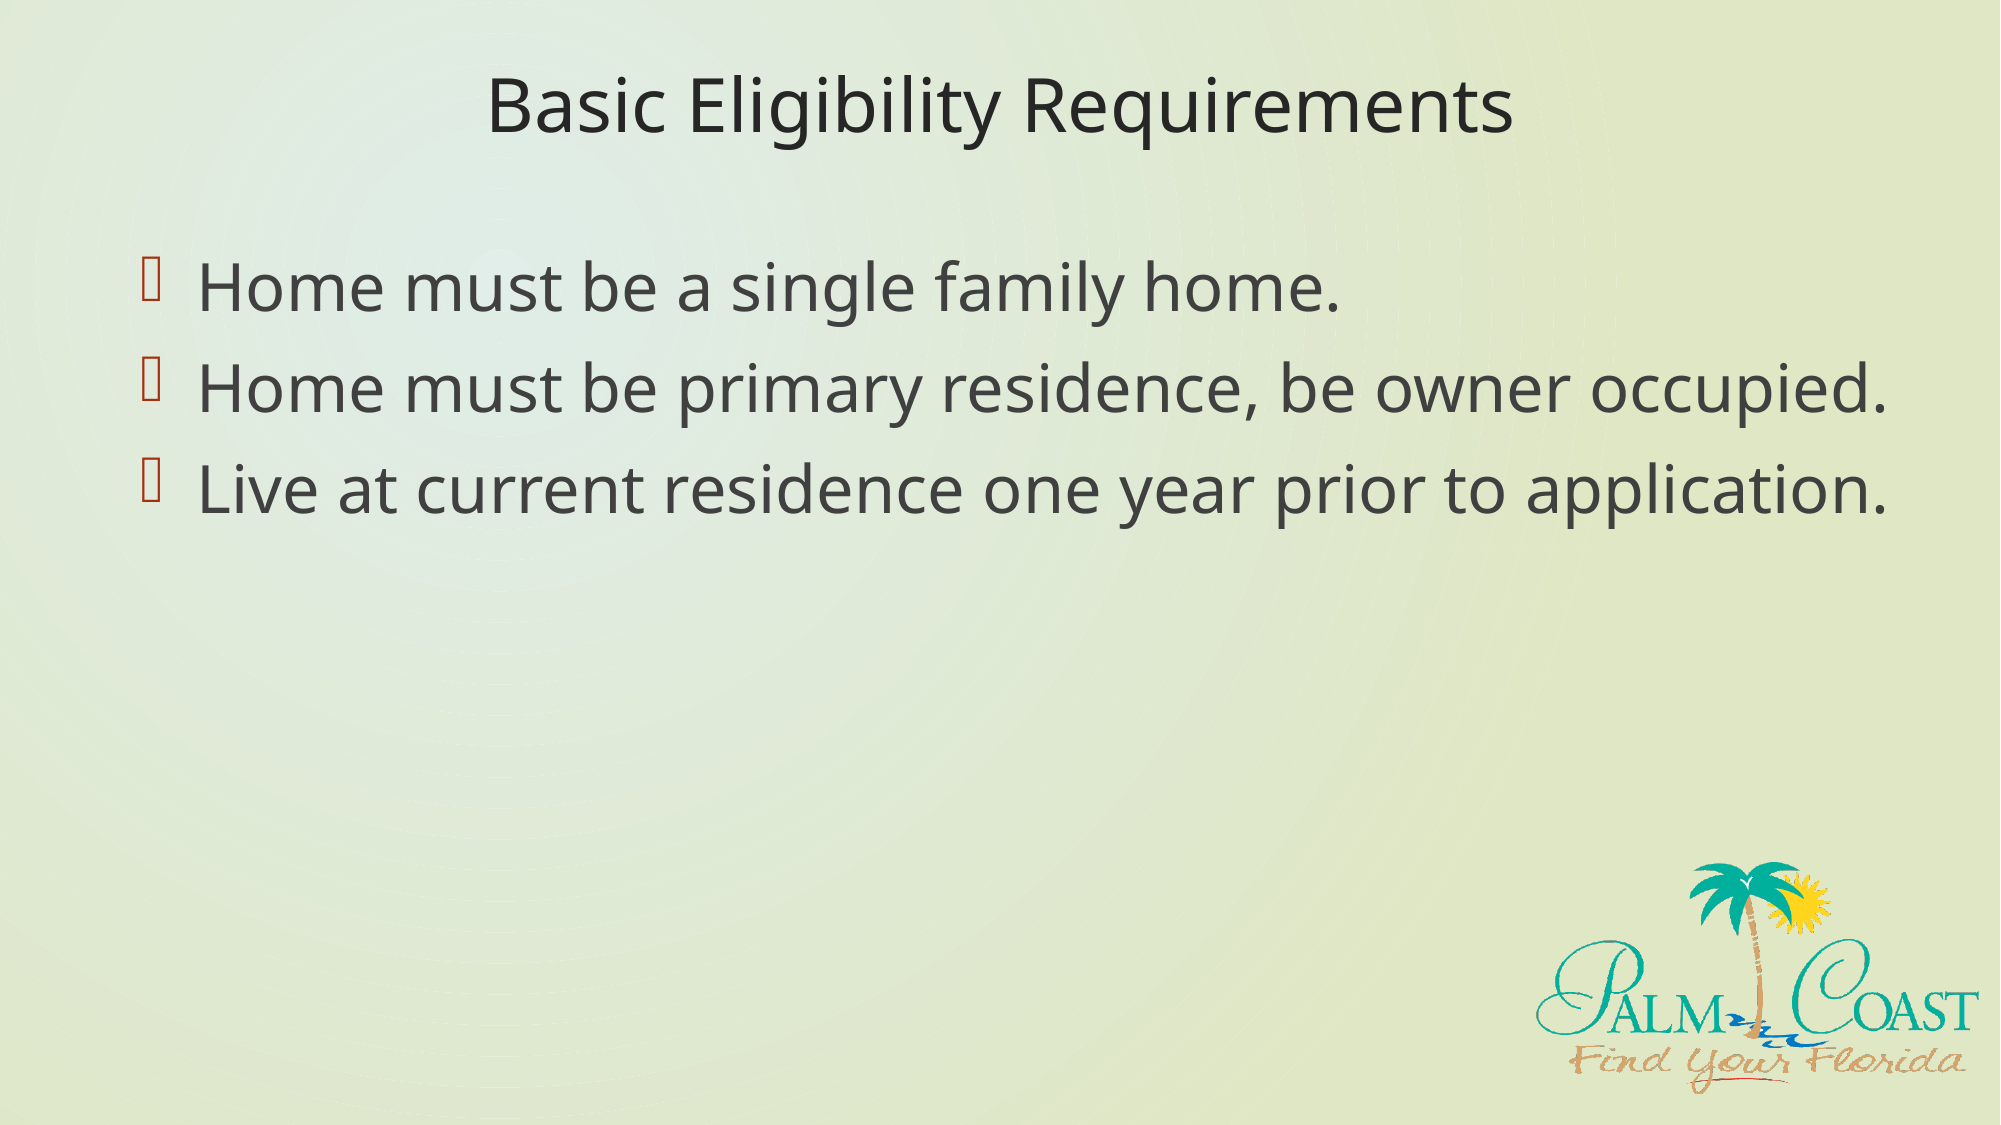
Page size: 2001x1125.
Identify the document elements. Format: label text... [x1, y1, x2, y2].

list Home must be a single family home. Home must be primary residence, be owner occupied. Live at current residence one year prior to application. [125, 237, 1988, 874]
picture [1534, 862, 1981, 1094]
title Basic Eligibility Requirements [37, 50, 1925, 273]
